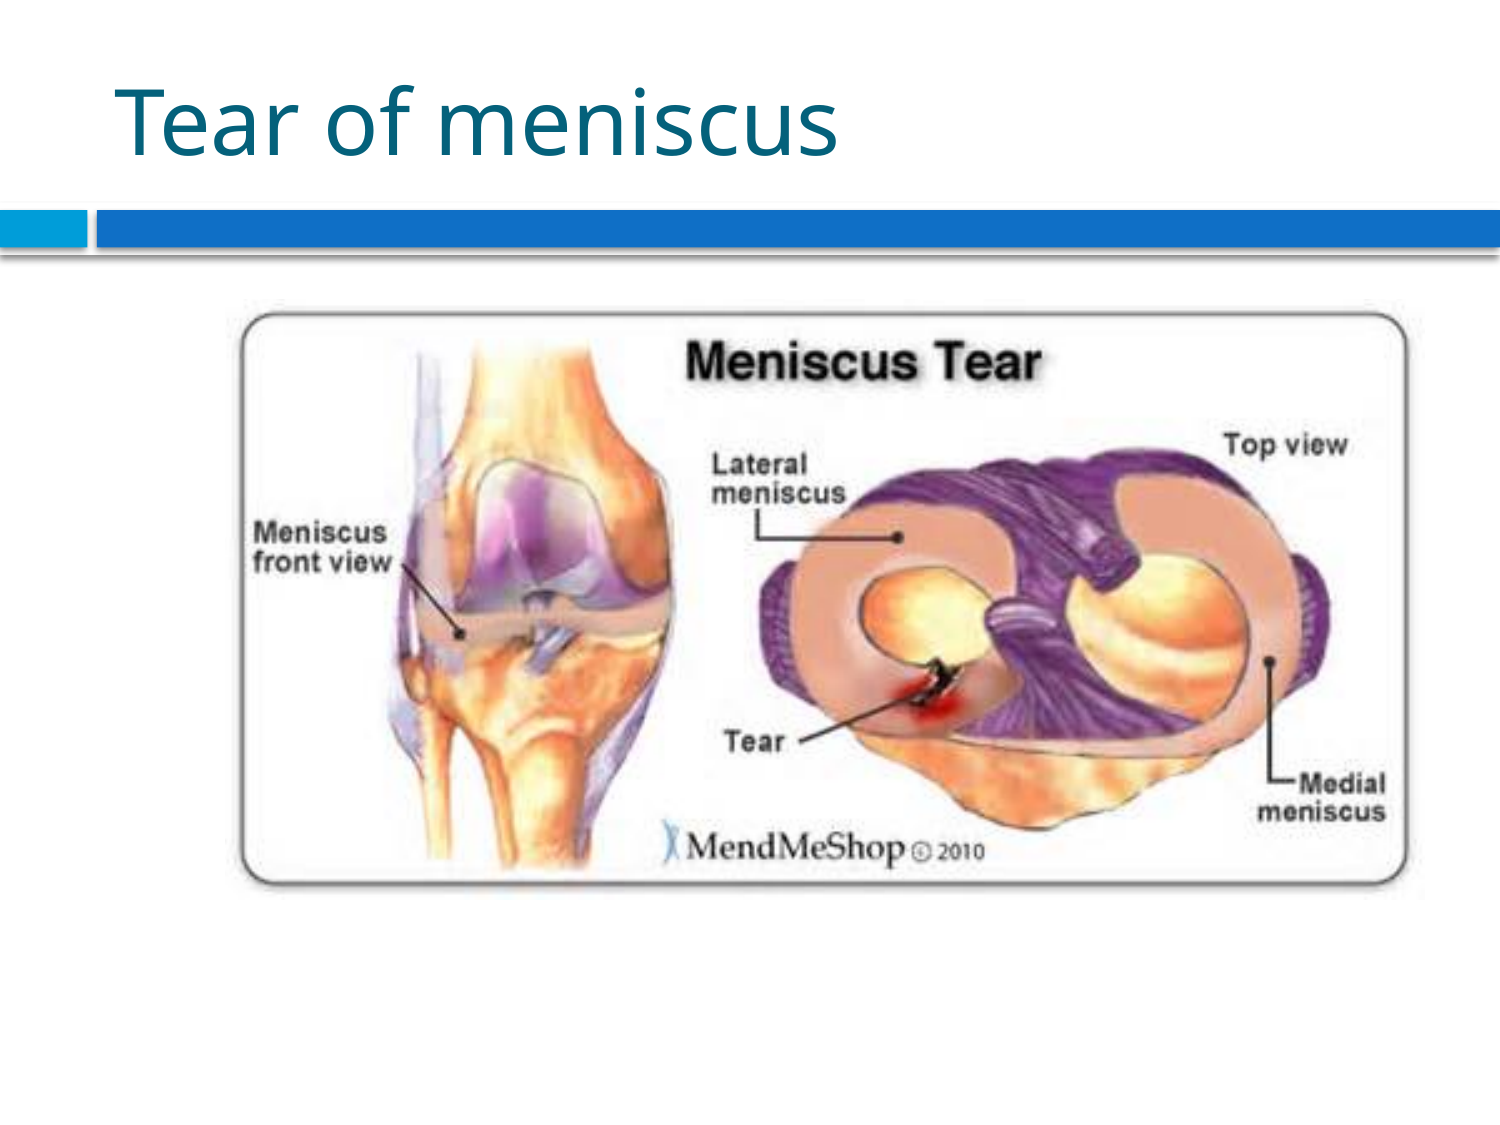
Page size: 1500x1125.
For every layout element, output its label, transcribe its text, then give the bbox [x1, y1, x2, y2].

title Tear of meniscus [99, 37, 1438, 200]
picture [224, 299, 1426, 901]
